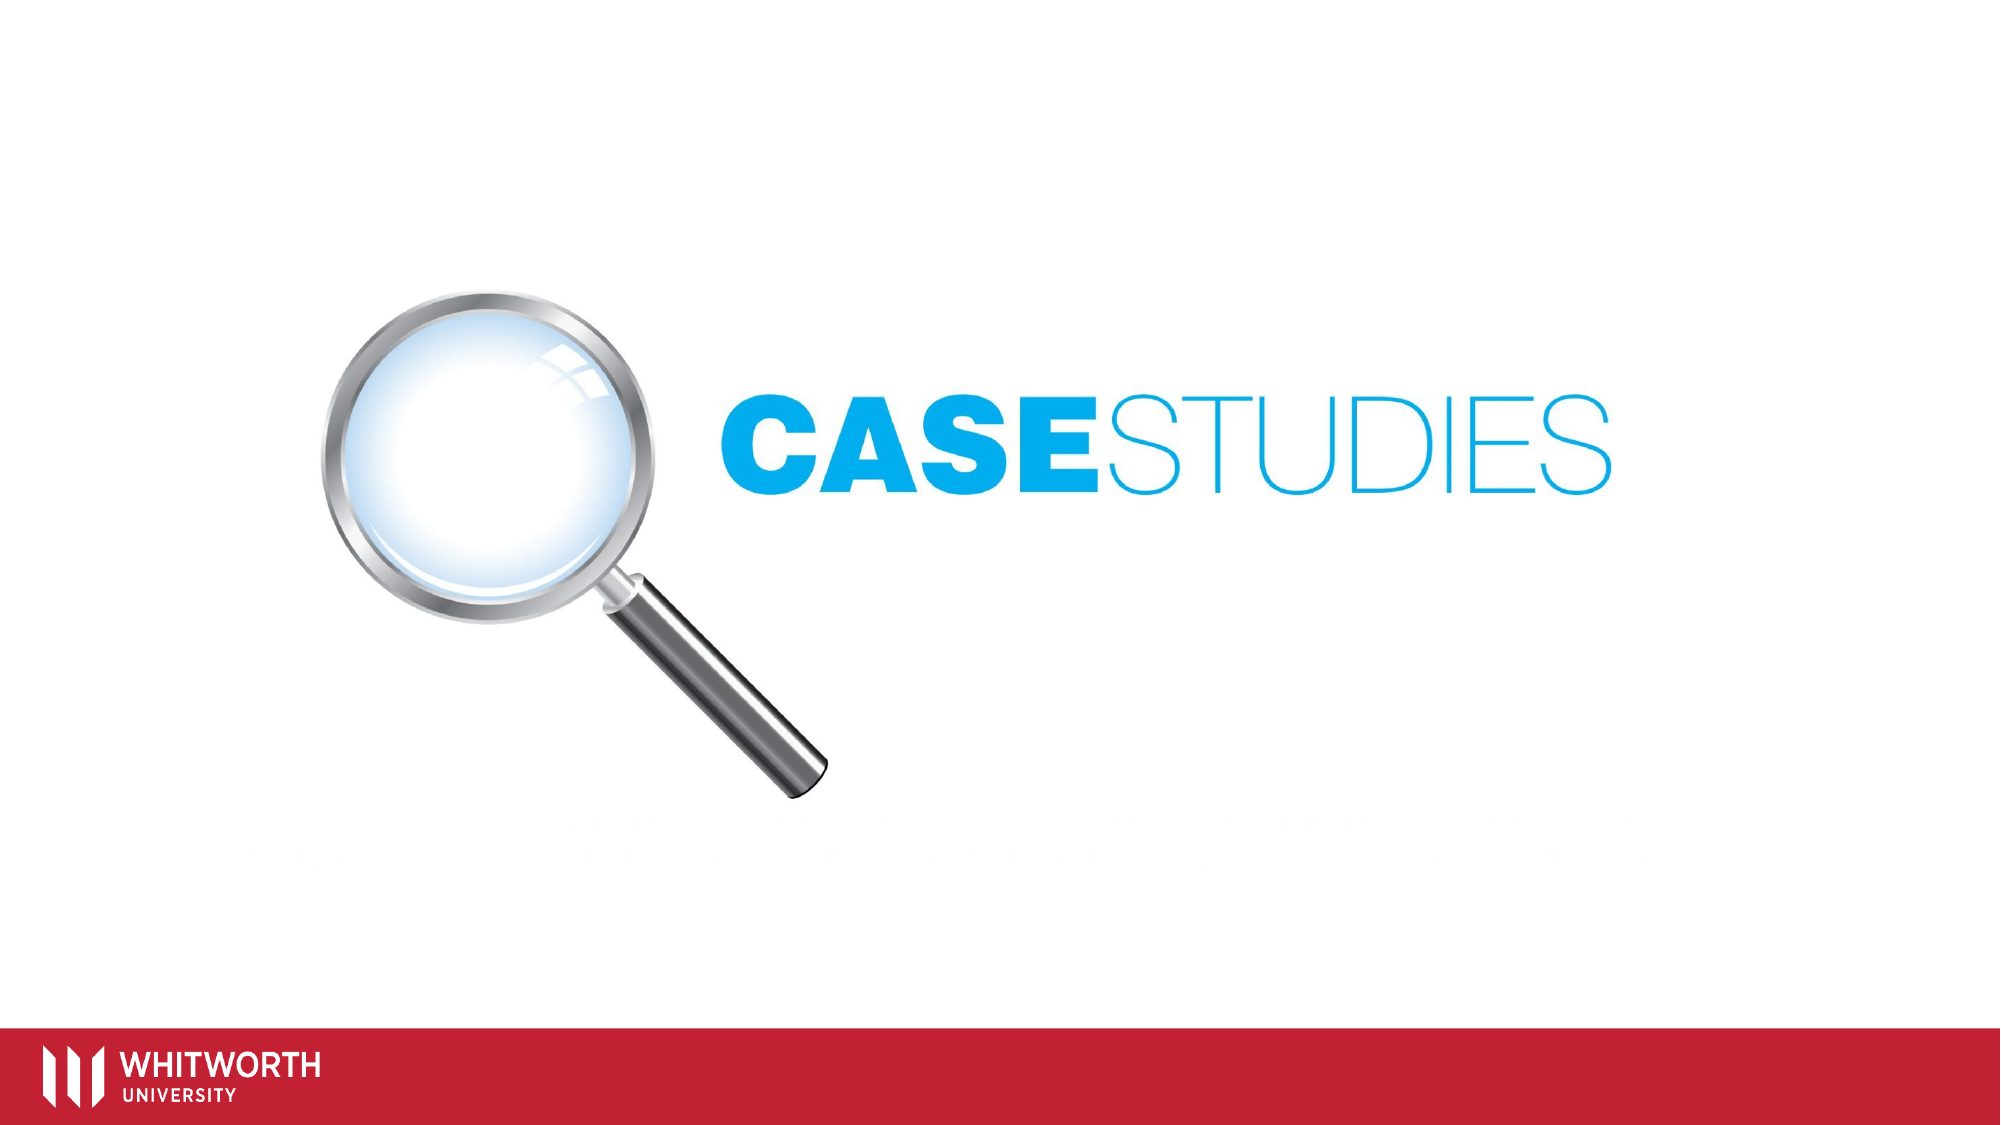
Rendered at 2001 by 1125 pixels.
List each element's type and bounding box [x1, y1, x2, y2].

picture [43, 1045, 320, 1108]
picture [251, 238, 1681, 869]
